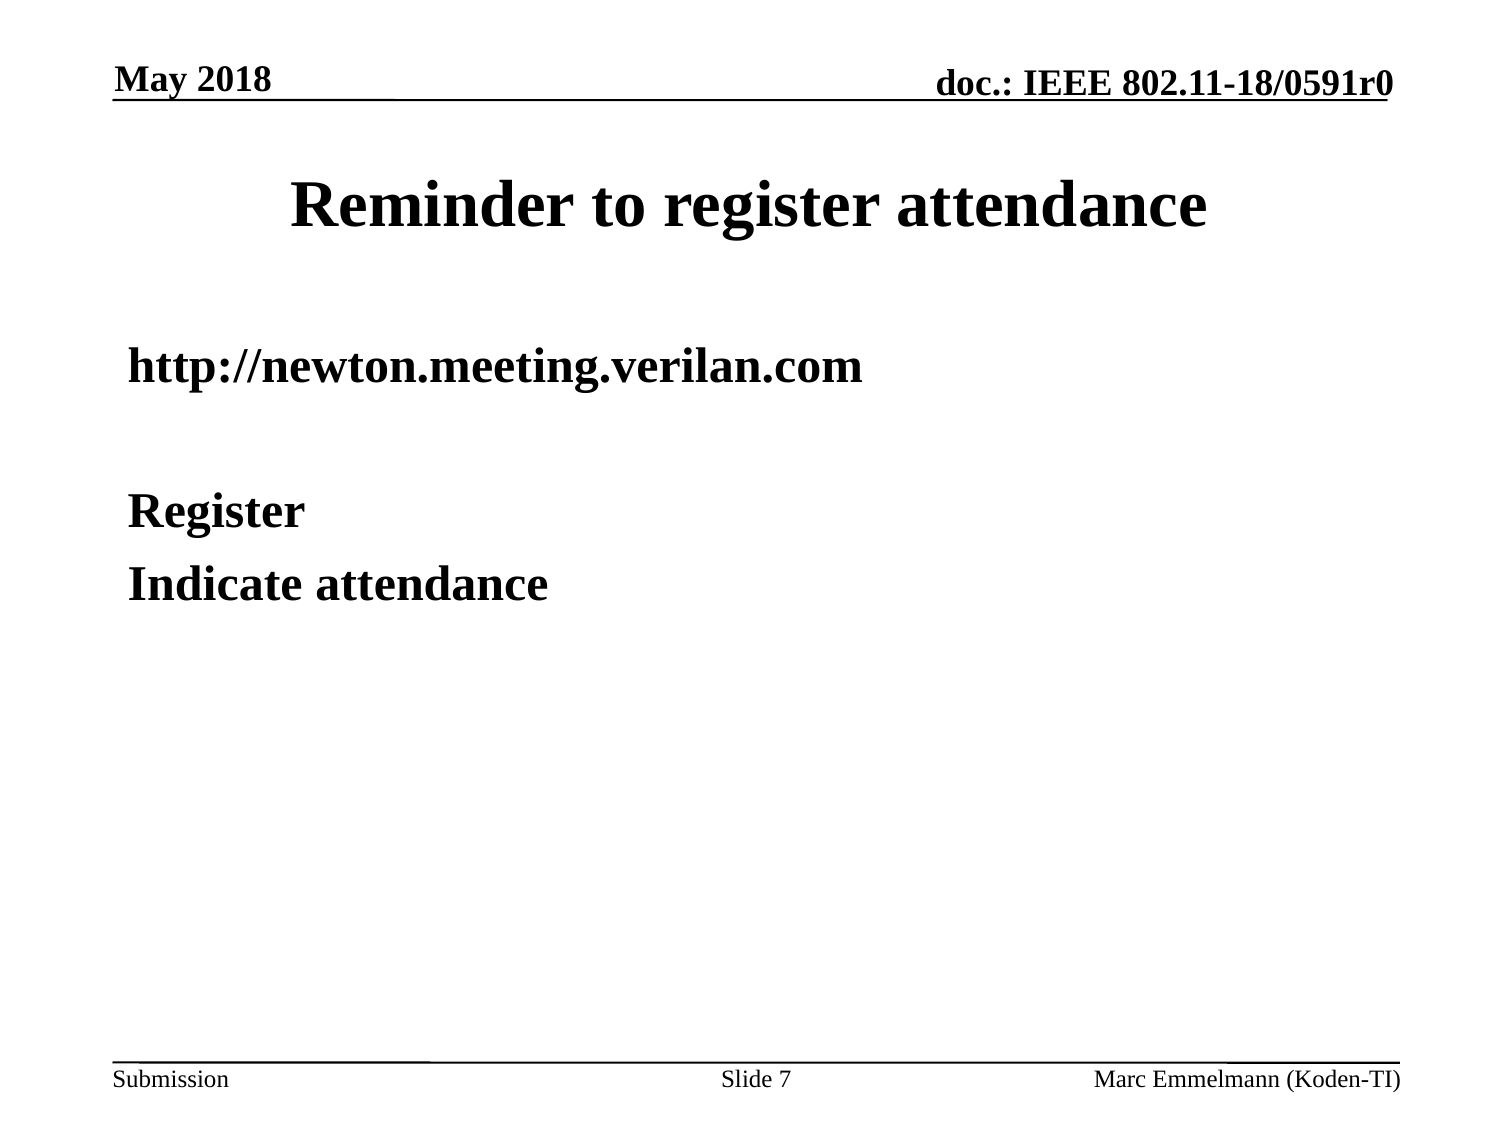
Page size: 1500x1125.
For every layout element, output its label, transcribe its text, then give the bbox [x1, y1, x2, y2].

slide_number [114, 54, 423, 100]
footer Marc Emmelmann (Koden-TI) [878, 1061, 1402, 1093]
slide_number Slide 7 [712, 1061, 800, 1123]
list http://newton.meeting.verilan.com Register Indicate attendance [112, 324, 1388, 1000]
title Reminder to register attendance [112, 112, 1388, 288]
